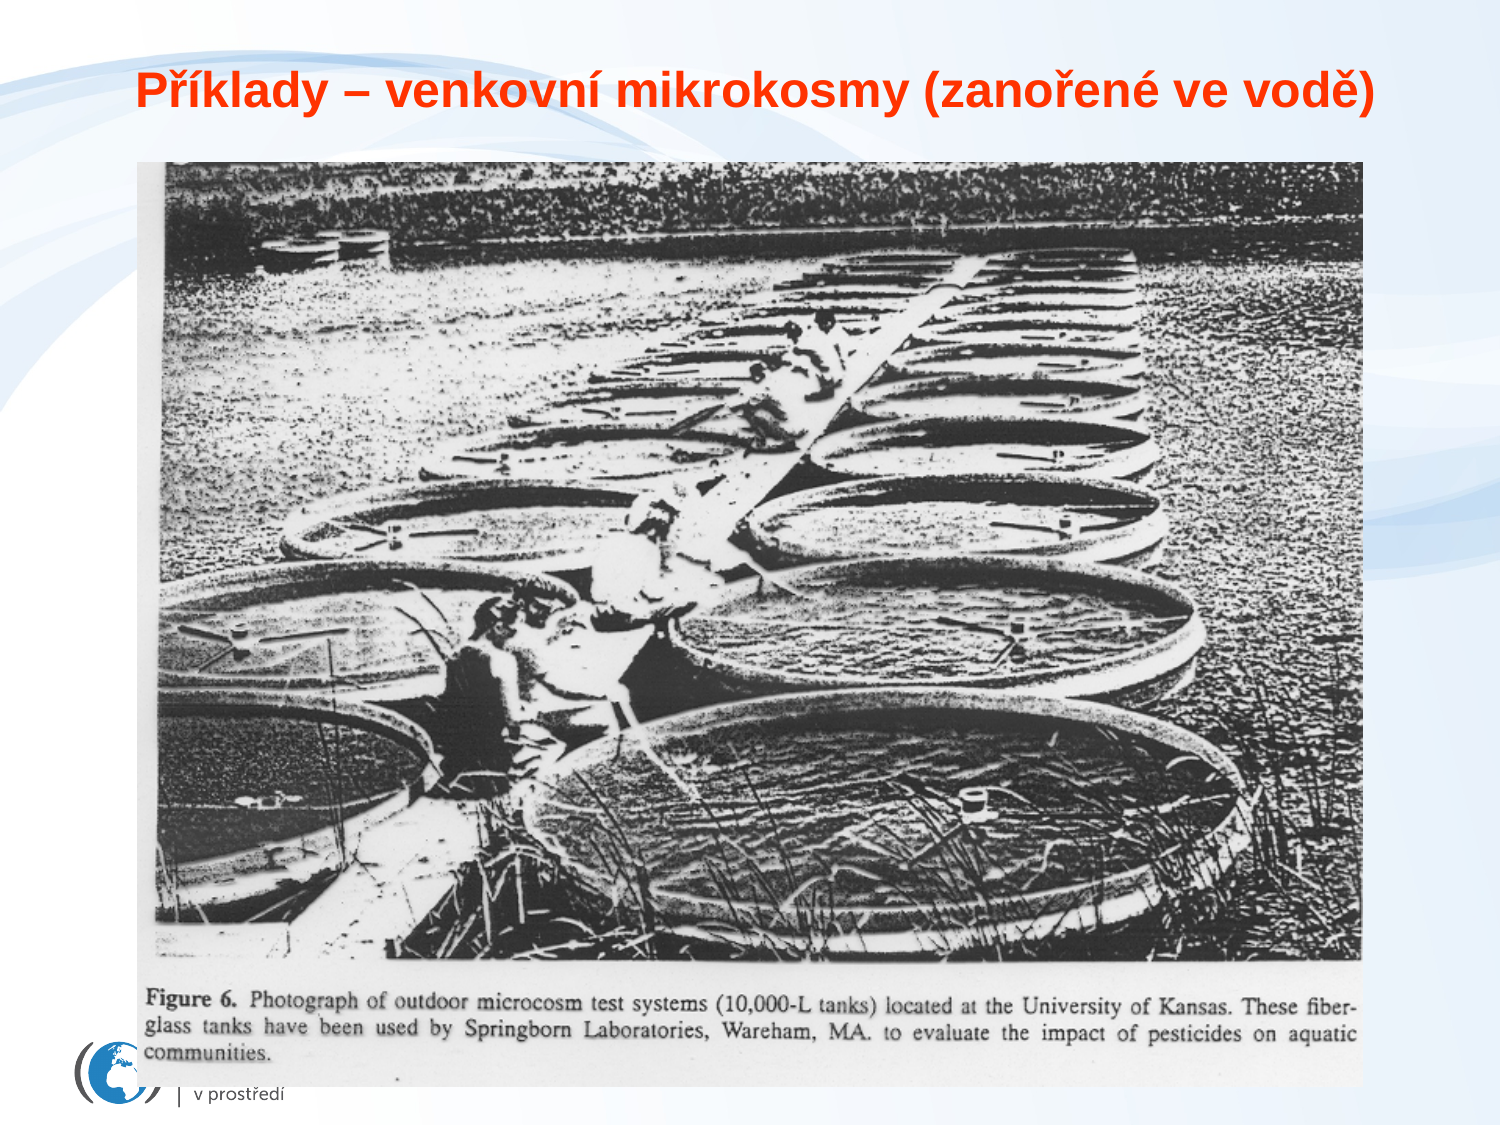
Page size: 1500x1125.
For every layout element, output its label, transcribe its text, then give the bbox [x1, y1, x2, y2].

picture [0, 0, 1500, 1125]
text_box Příklady – venkovní mikrokosmy (zanořené ve vodě) [49, 49, 1463, 125]
